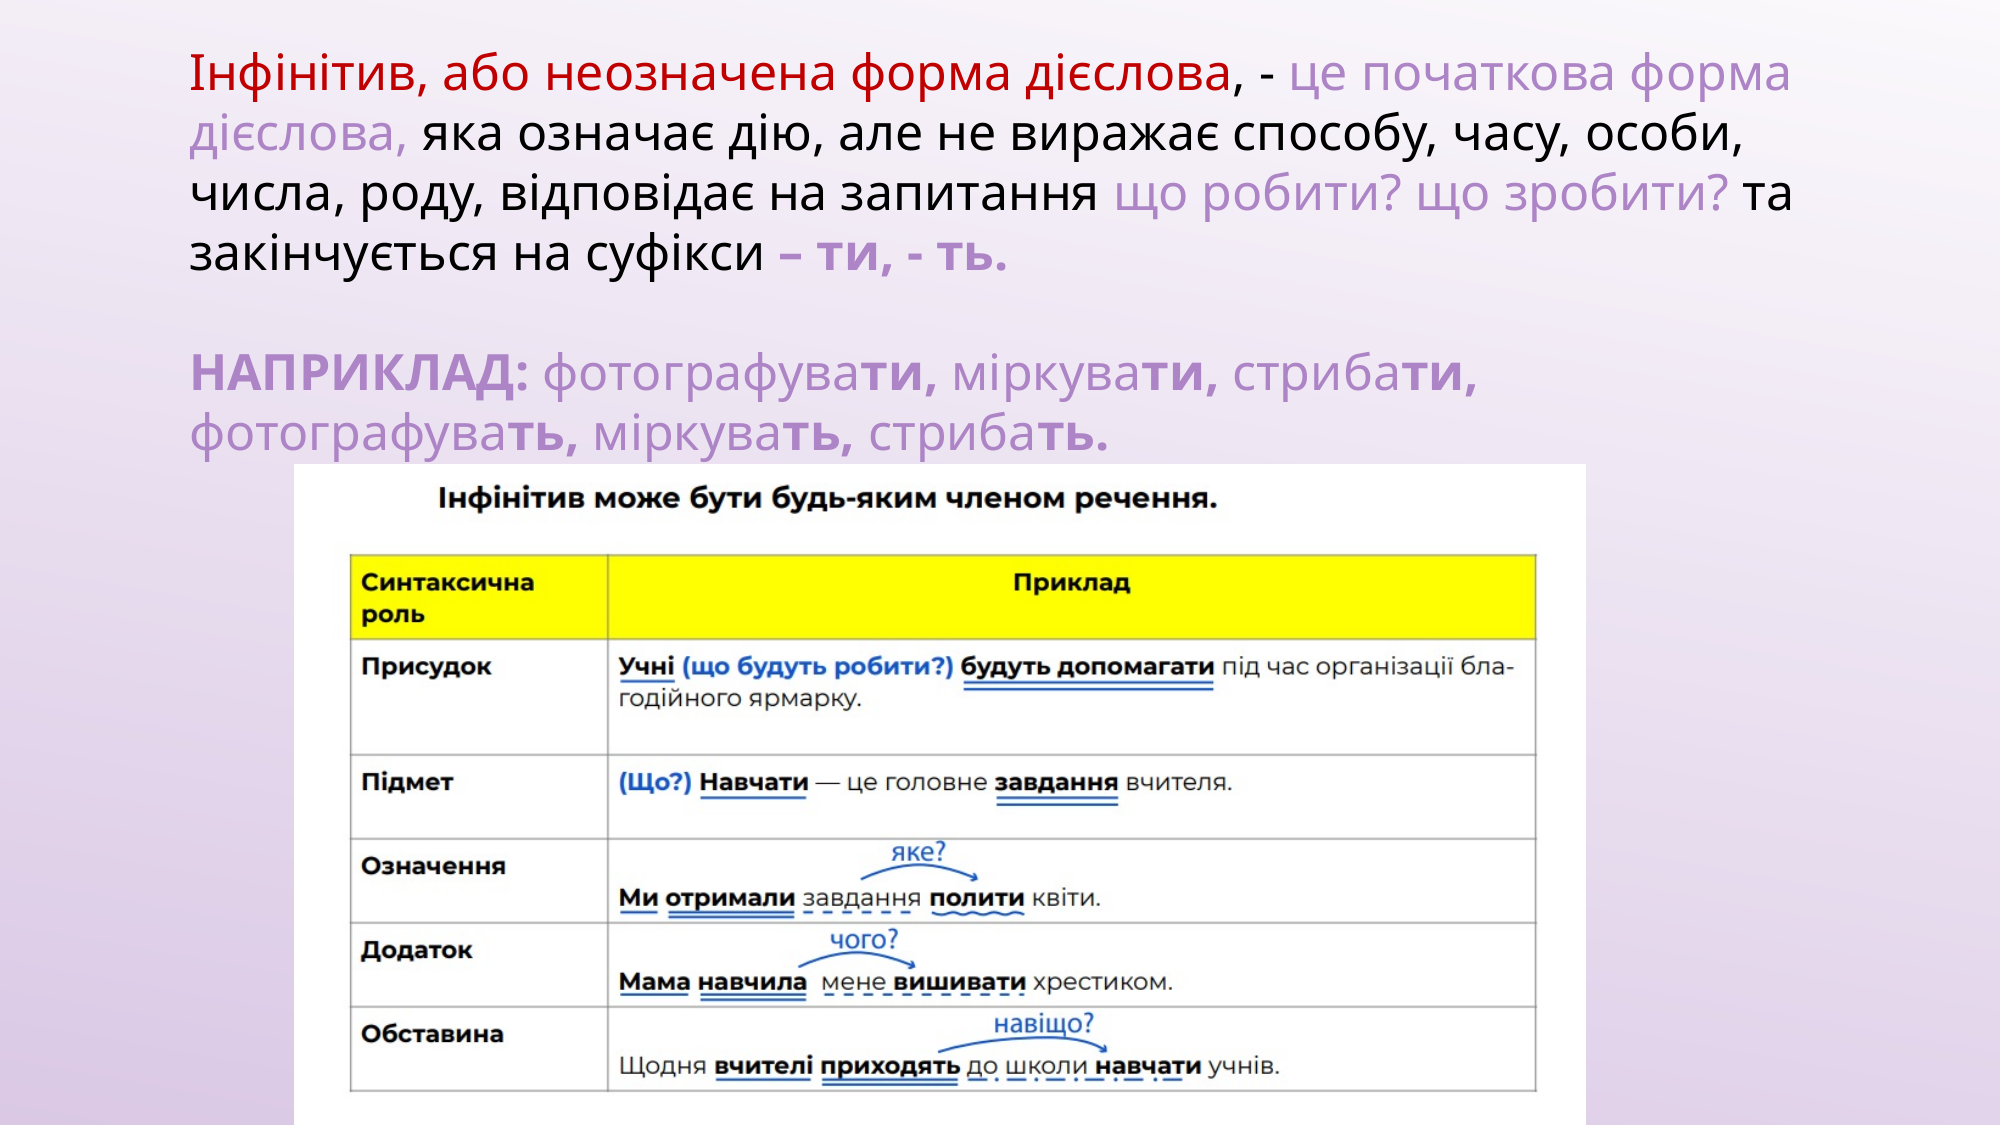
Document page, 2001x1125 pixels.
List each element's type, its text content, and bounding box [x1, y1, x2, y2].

picture [294, 464, 1586, 1125]
text_box Інфінітив, або неозначена форма дієслова, - це початкова форма дієслова, яка означає дію, але не виражає способу, часу, особи, числа, роду, відповідає на запитання що робити? що зробити? та закінчується на суфікси – ти, - ть. НАПРИКЛАД: фотографувати, міркувати, стрибати, фотографувать, міркувать, стрибать. [174, 33, 1872, 468]
